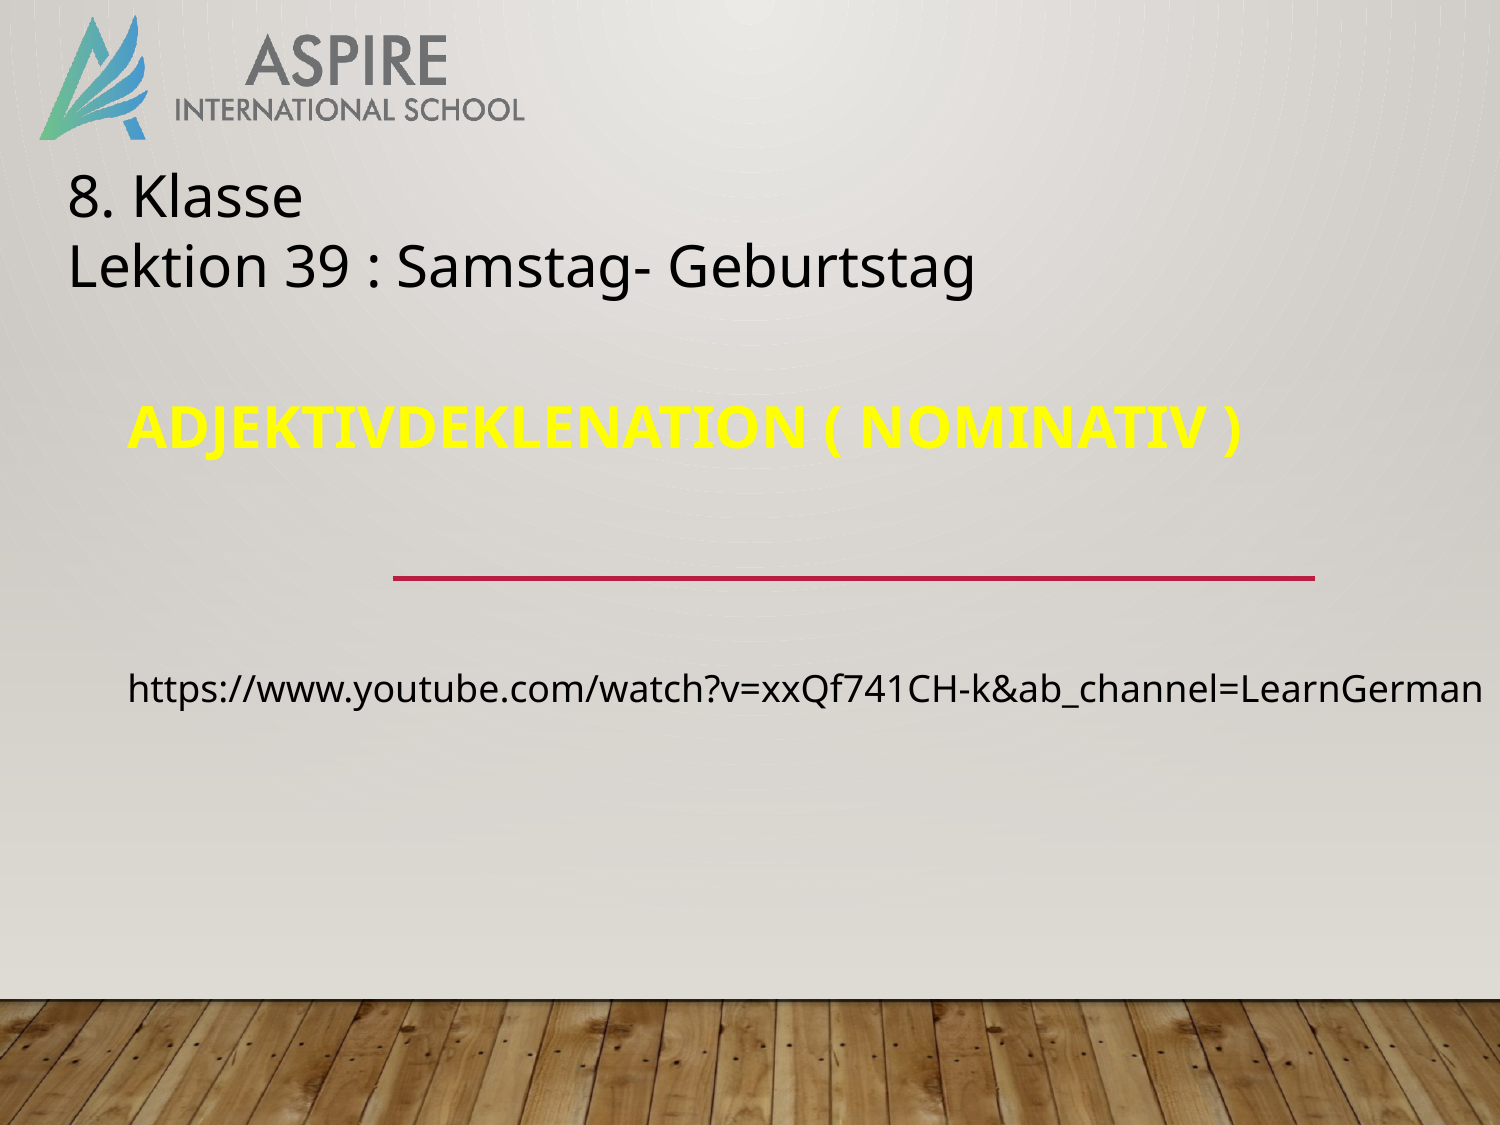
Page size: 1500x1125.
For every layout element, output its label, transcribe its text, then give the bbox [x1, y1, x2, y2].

picture [0, 999, 1500, 1125]
title Adjektivdeklenation ( Nominativ ) [112, 361, 1388, 462]
text_box https://www.youtube.com/watch?v=xxQf741CH-k&ab_channel=LearnGerman [112, 657, 1500, 718]
picture [29, 11, 538, 148]
text_box 8. Klasse Lektion 39 : Samstag- Geburtstag [53, 151, 1202, 307]
